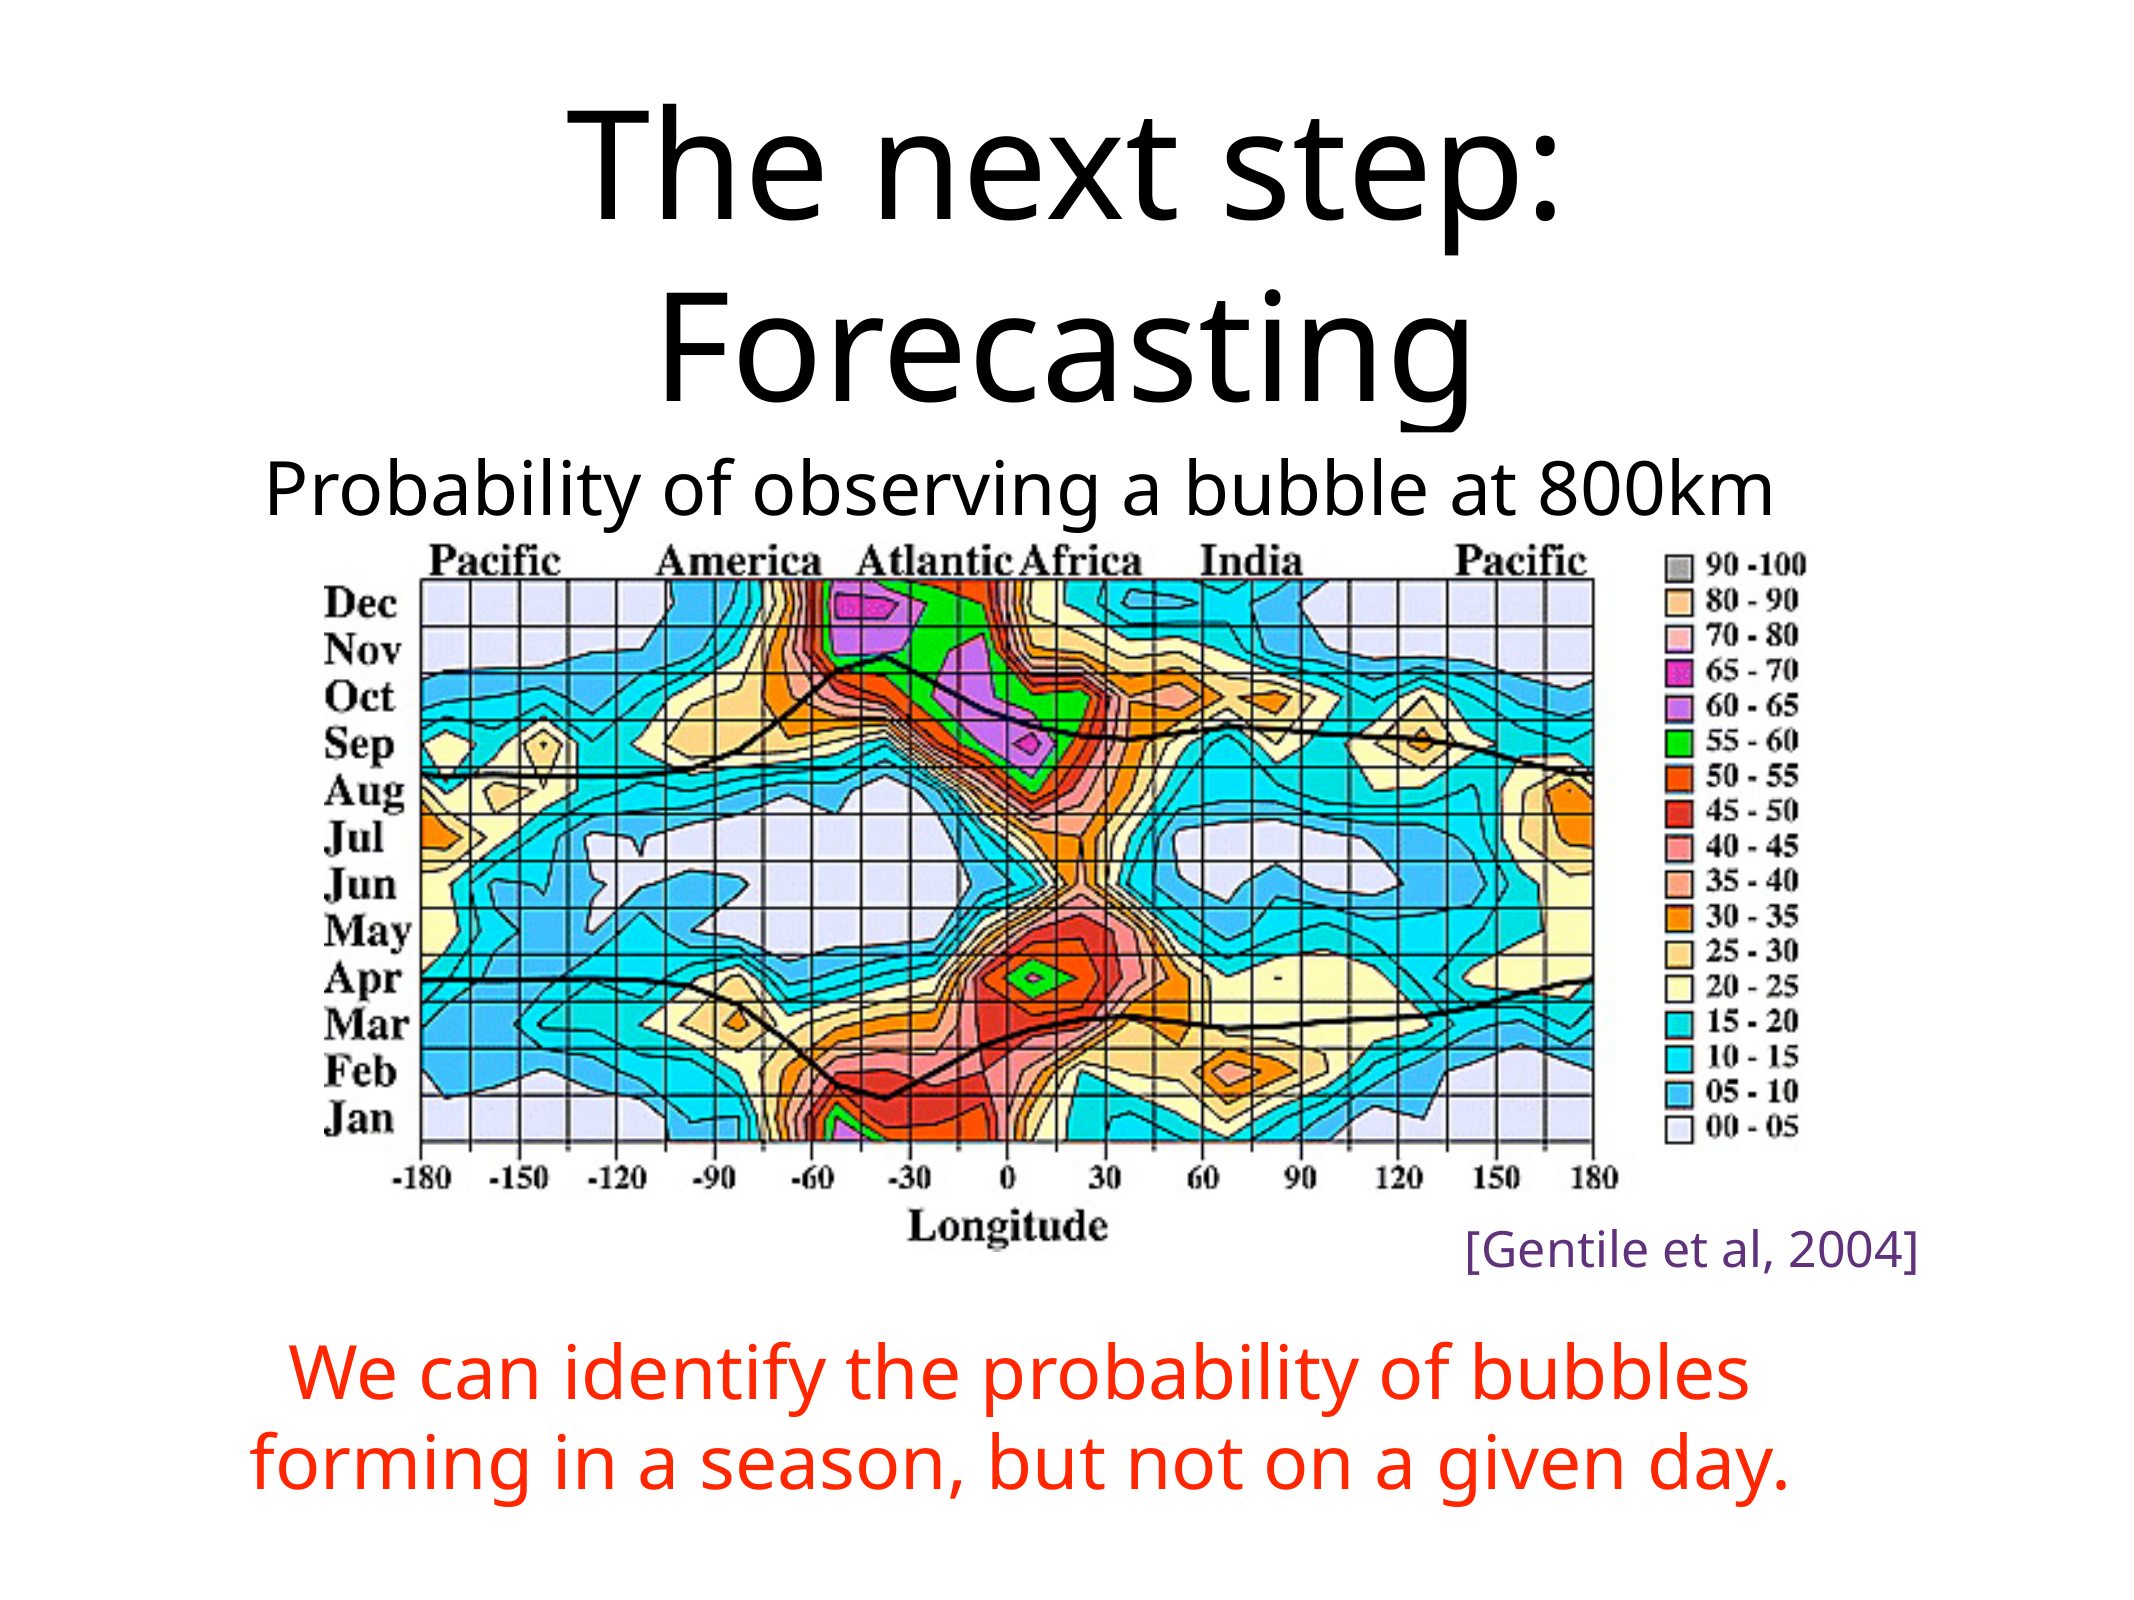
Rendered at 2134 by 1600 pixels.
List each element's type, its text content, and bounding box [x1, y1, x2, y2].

title The next step: Forecasting [155, 72, 1978, 428]
picture [324, 464, 1809, 1252]
text_box We can identify the probability of bubbles forming in a season, but not on a given day. [188, 1316, 1853, 1513]
text_box Probability of observing a bubble at 800km [255, 432, 1786, 539]
text_box [Gentile et al, 2004] [1456, 1208, 1929, 1286]
